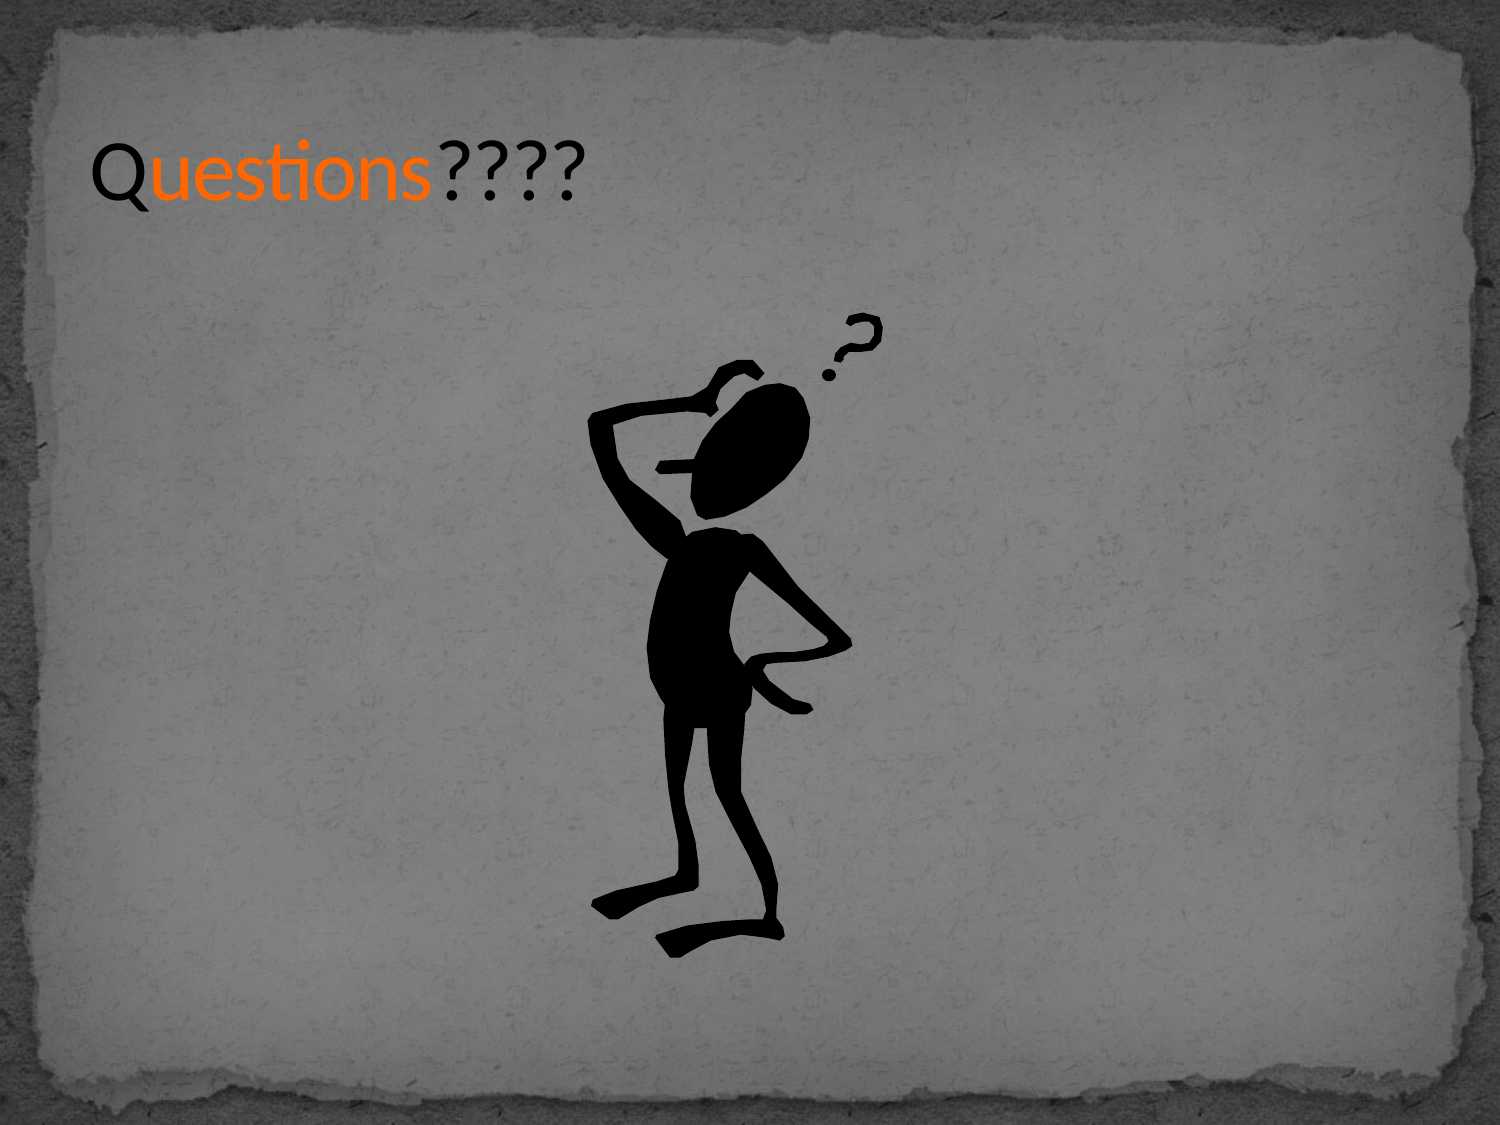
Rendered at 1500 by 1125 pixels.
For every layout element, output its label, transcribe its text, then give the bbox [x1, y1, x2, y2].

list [587, 312, 884, 959]
title Questions???? [74, 24, 1425, 225]
